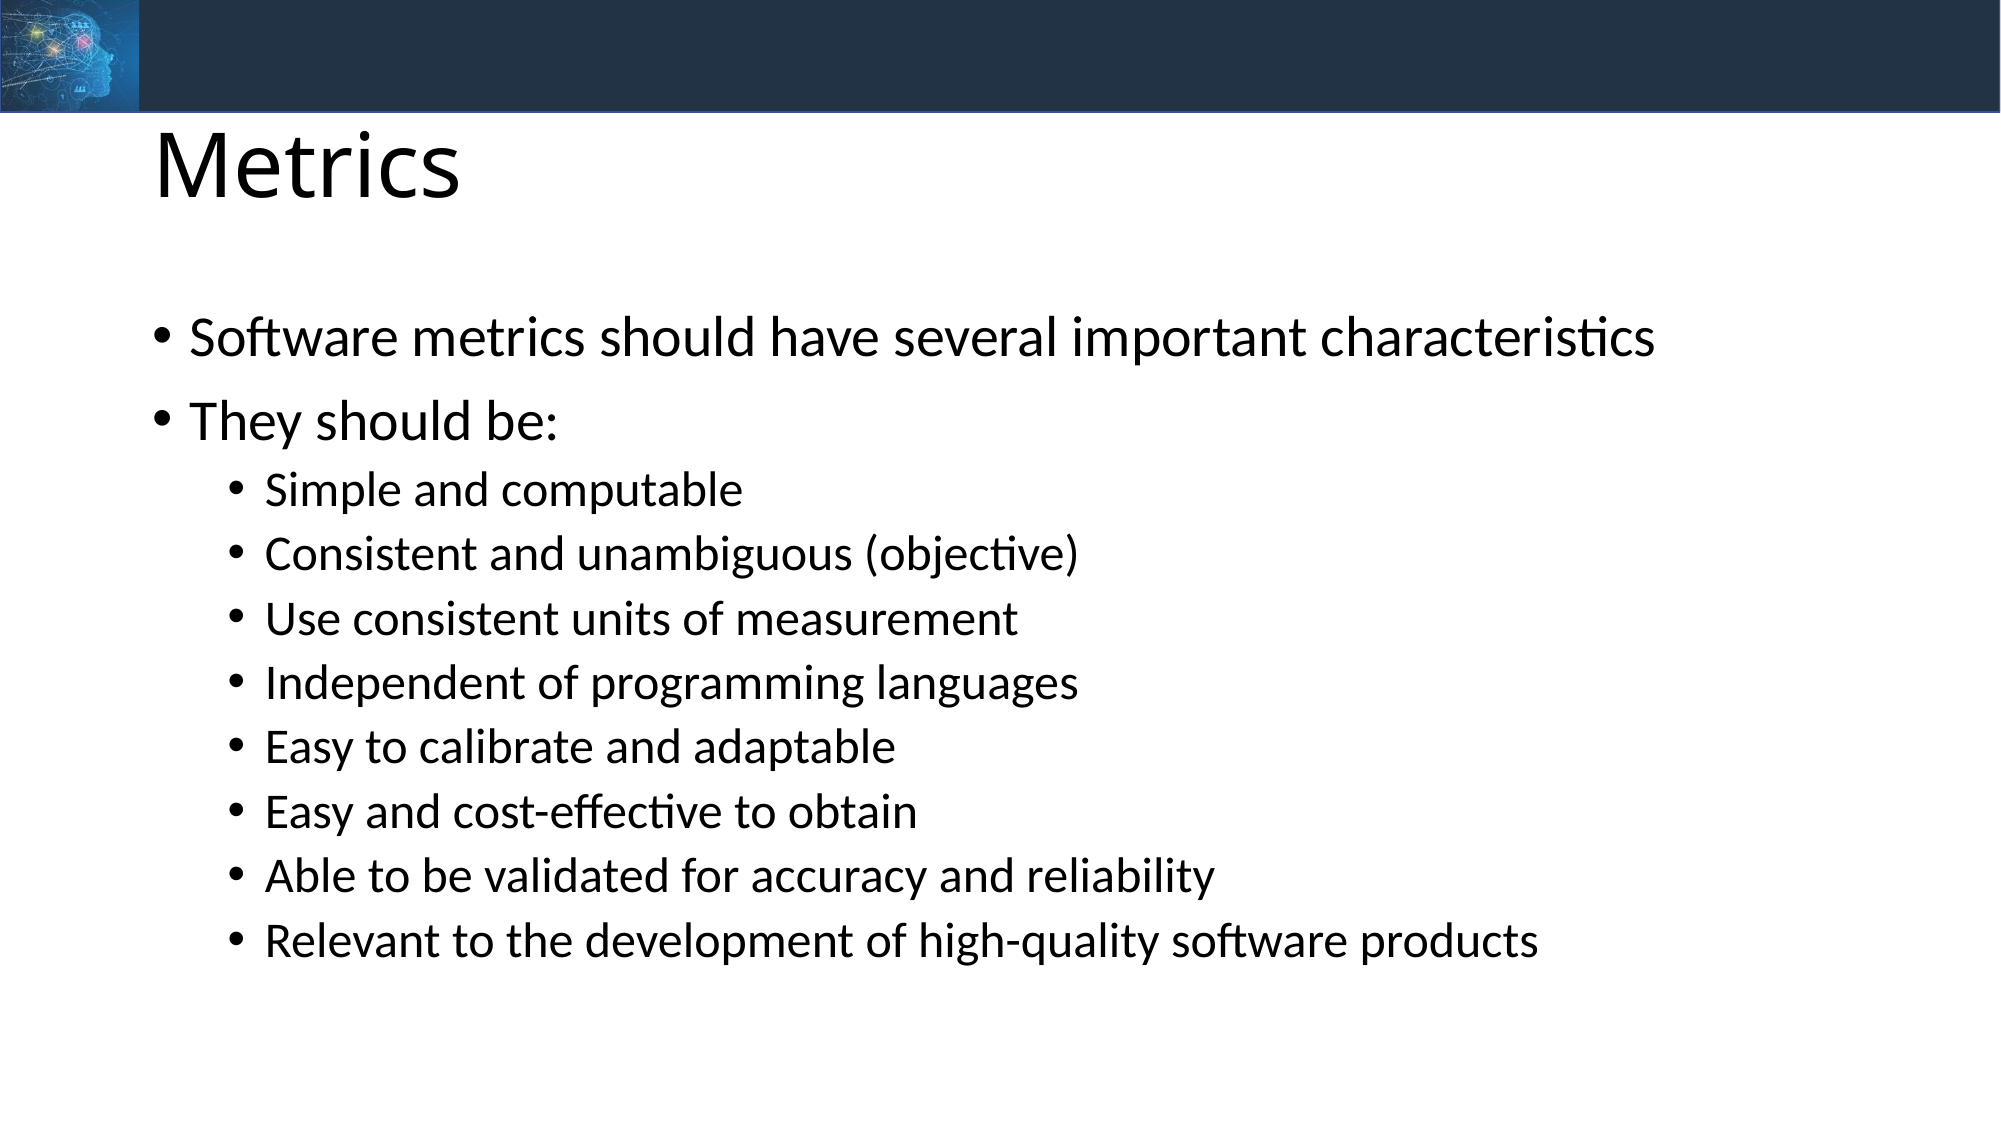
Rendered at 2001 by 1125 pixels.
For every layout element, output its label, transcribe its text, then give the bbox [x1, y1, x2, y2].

picture [2, 0, 140, 111]
list Software metrics should have several important characteristics They should be: Simple and computable Consistent and unambiguous (objective) Use consistent units of measurement Independent of programming languages Easy to calibrate and adaptable Easy and cost-effective to obtain Able to be validated for accuracy and reliability Relevant to the development of high-quality software products [137, 299, 1863, 1014]
title Metrics [137, 59, 1863, 278]
